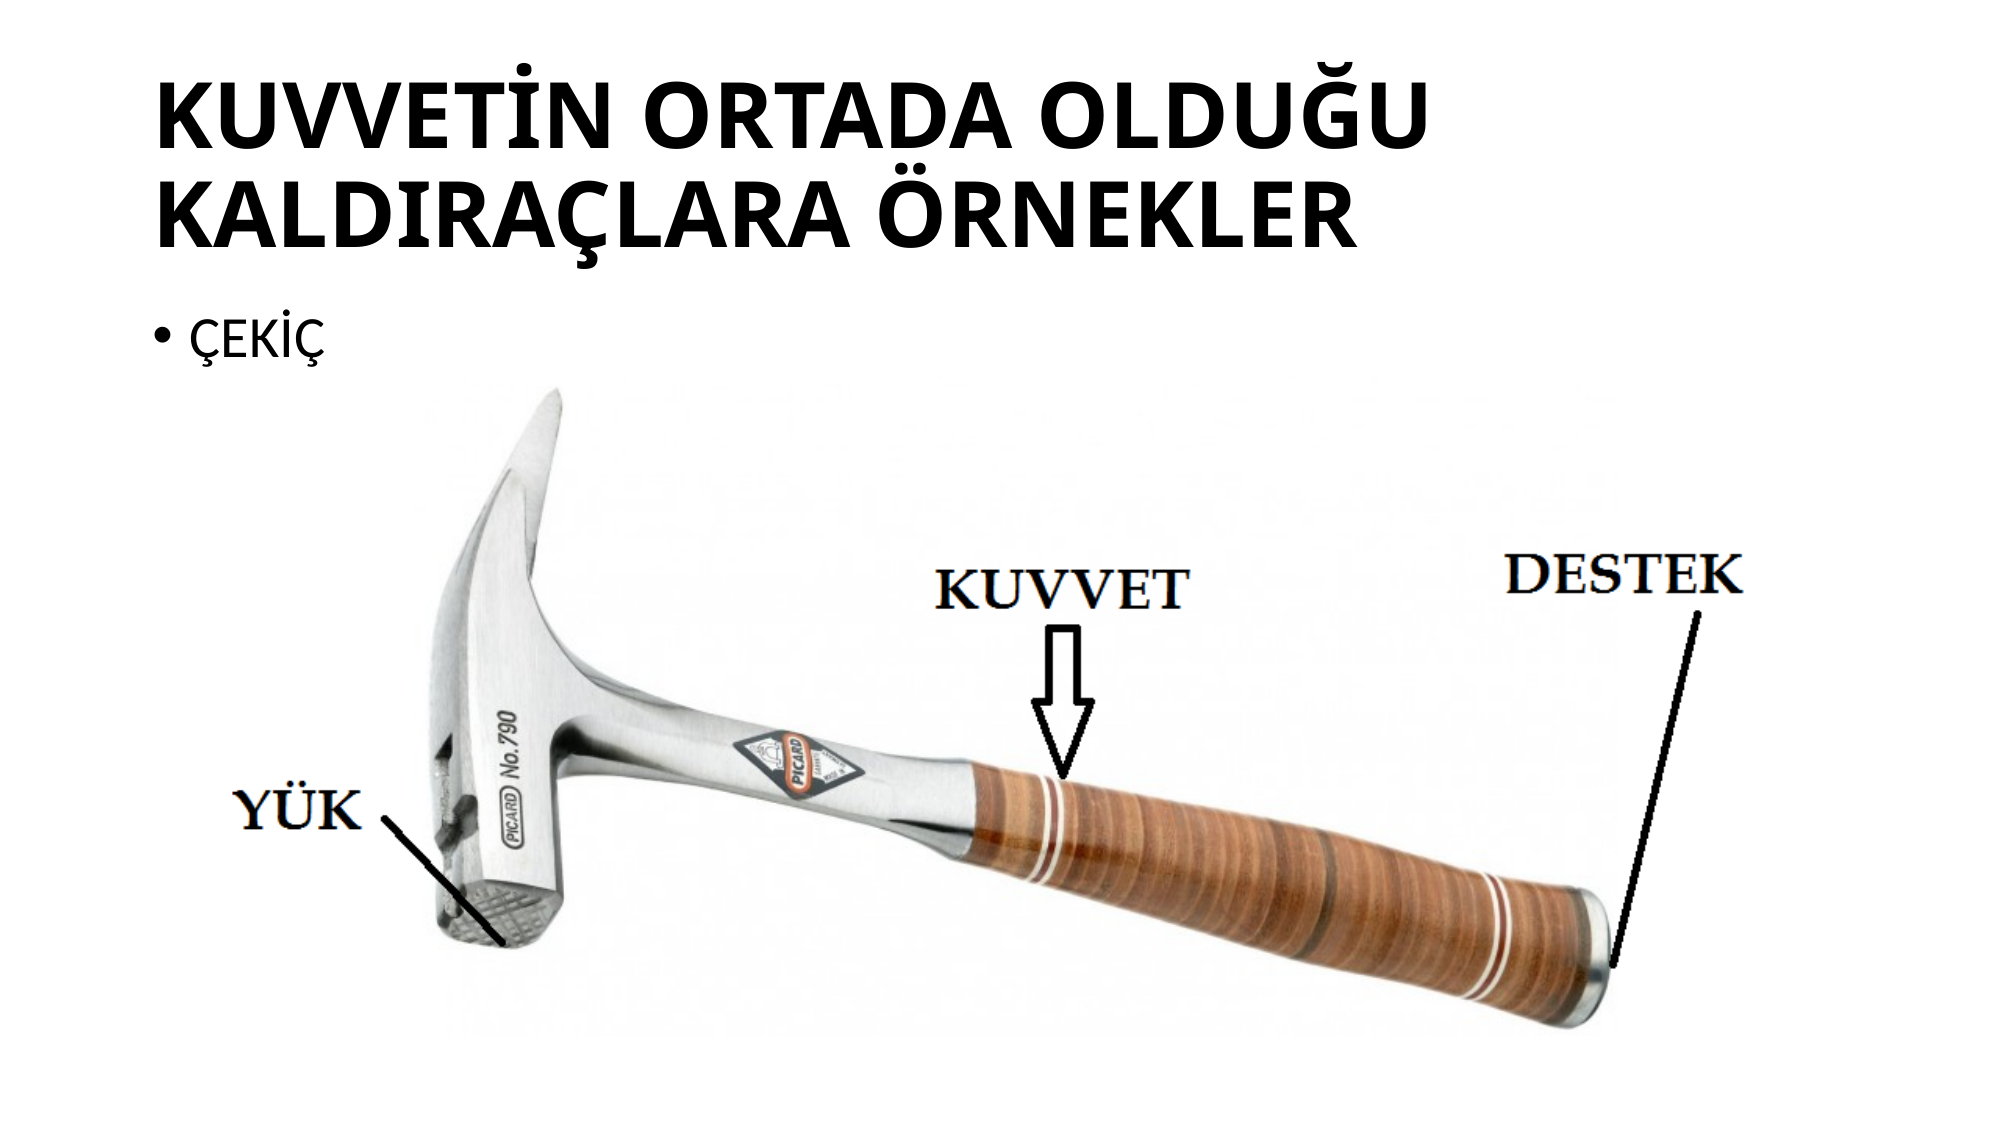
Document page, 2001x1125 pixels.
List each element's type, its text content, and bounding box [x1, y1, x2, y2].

title KUVVETİN ORTADA OLDUĞU KALDIRAÇLARA ÖRNEKLER [137, 59, 1863, 278]
picture [203, 376, 1797, 1036]
list ÇEKİÇ [137, 299, 1863, 1014]
